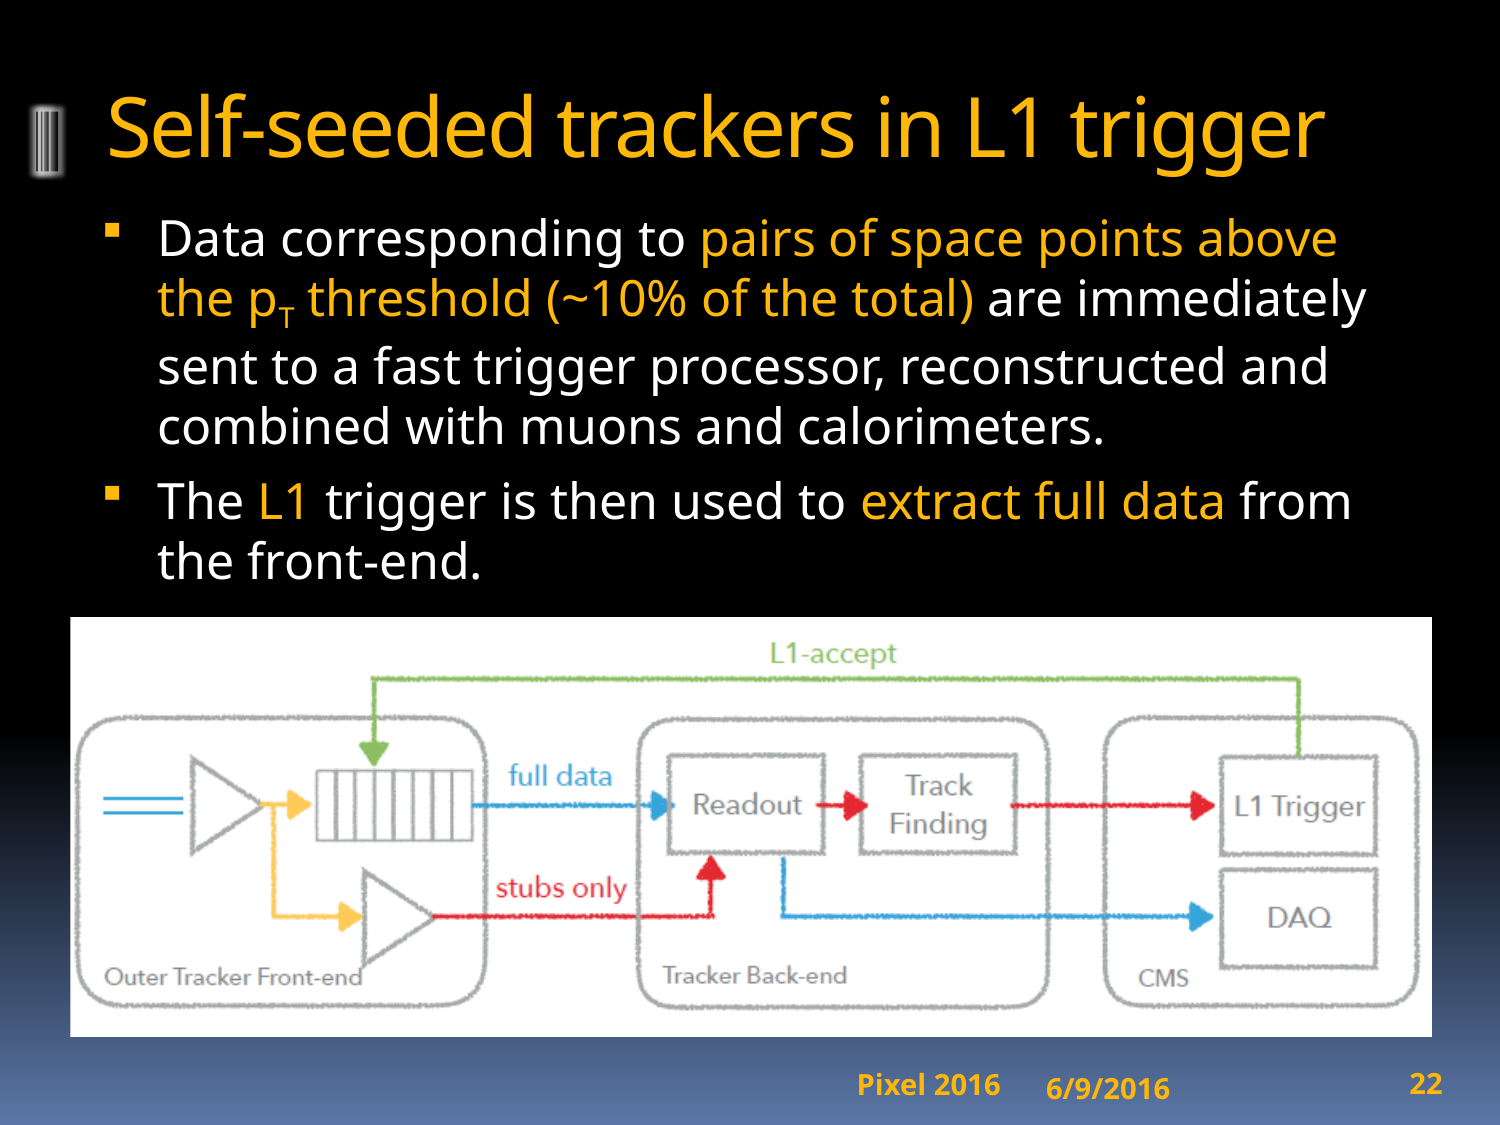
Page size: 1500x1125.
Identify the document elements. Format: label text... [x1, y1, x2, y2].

slide_number 22 [1394, 1052, 1470, 1113]
title Self-seeded trackers in L1 trigger [91, 66, 1411, 217]
list Data corresponding to pairs of space points above the pT threshold (~10% of the total) are immediately sent to a fast trigger processor, reconstructed and combined with muons and calorimeters. The L1 trigger is then used to extract full data from the front-end. [74, 198, 1395, 611]
picture [69, 617, 1433, 1037]
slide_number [1031, 1052, 1382, 1113]
footer Pixel 2016 [46, 1053, 1016, 1114]
